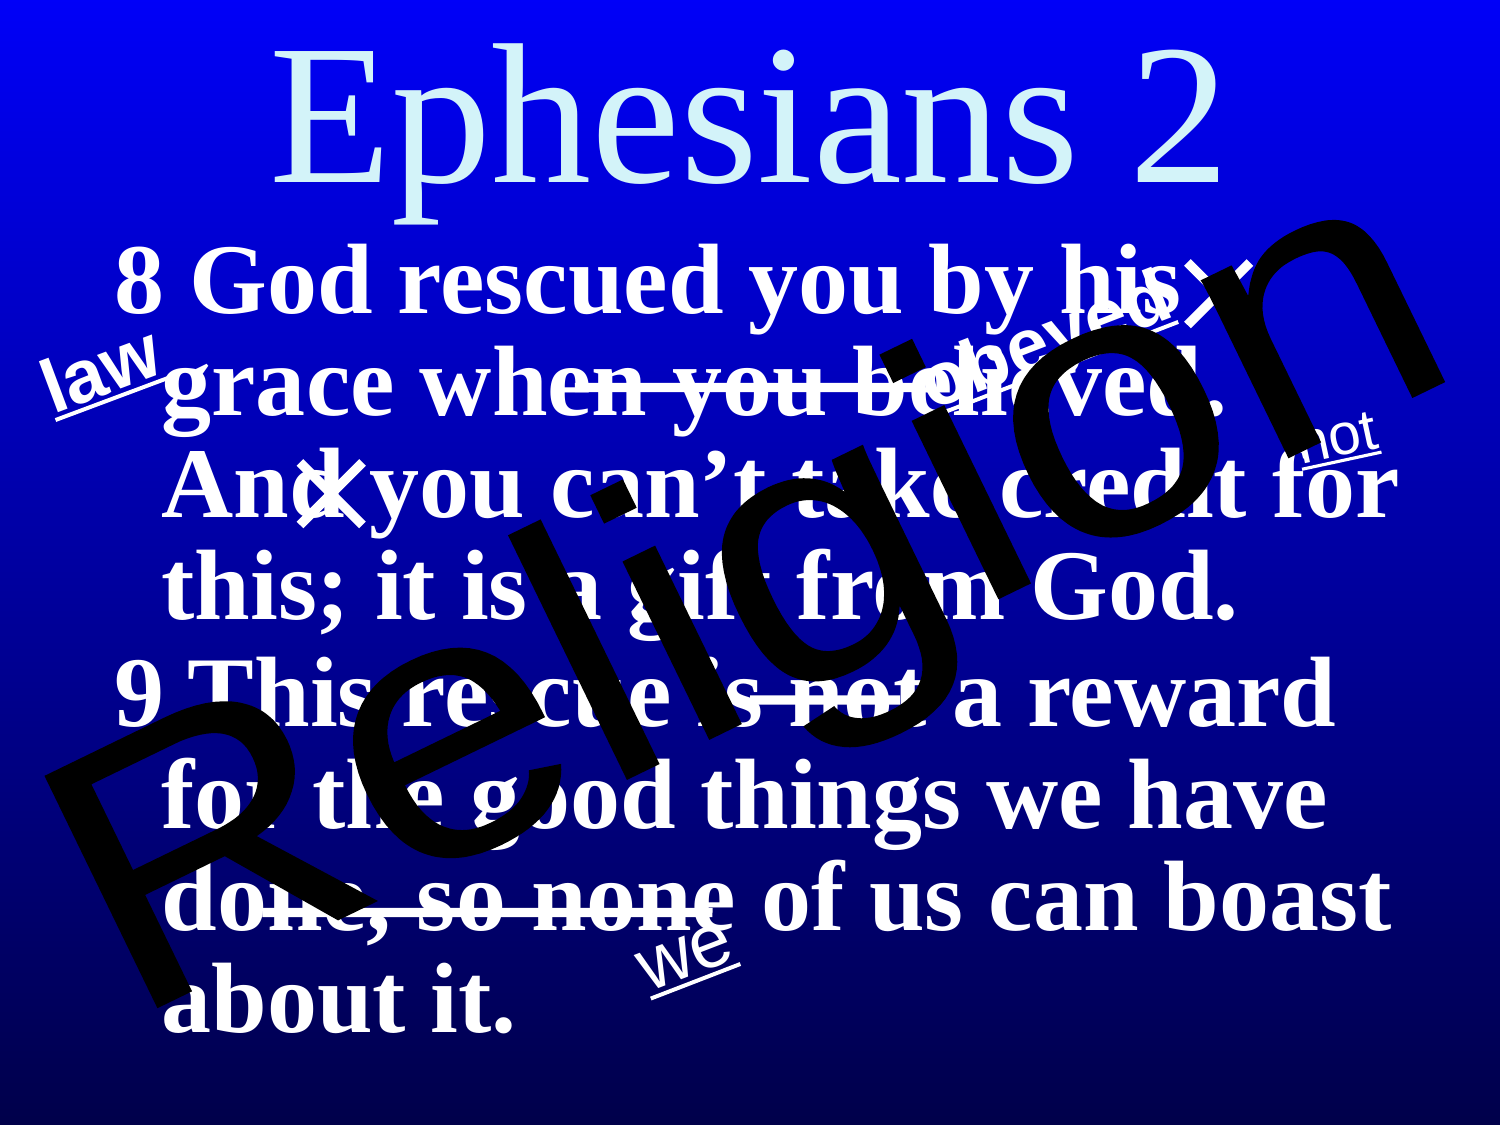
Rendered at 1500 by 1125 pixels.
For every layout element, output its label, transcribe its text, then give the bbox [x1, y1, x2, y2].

text_box we [605, 875, 761, 1019]
text_box not [1272, 379, 1399, 487]
list 8 God rescued you by his grace when you believed. And you can’t take credit for this; it is a gift from God. 9 This rescue is not a reward for the good things we have done, so none of us can boast about it. [99, 224, 1426, 1026]
text_box law [10, 289, 189, 441]
title Ephesians 2 [0, 0, 1500, 251]
text_box obeyed [887, 233, 1198, 437]
